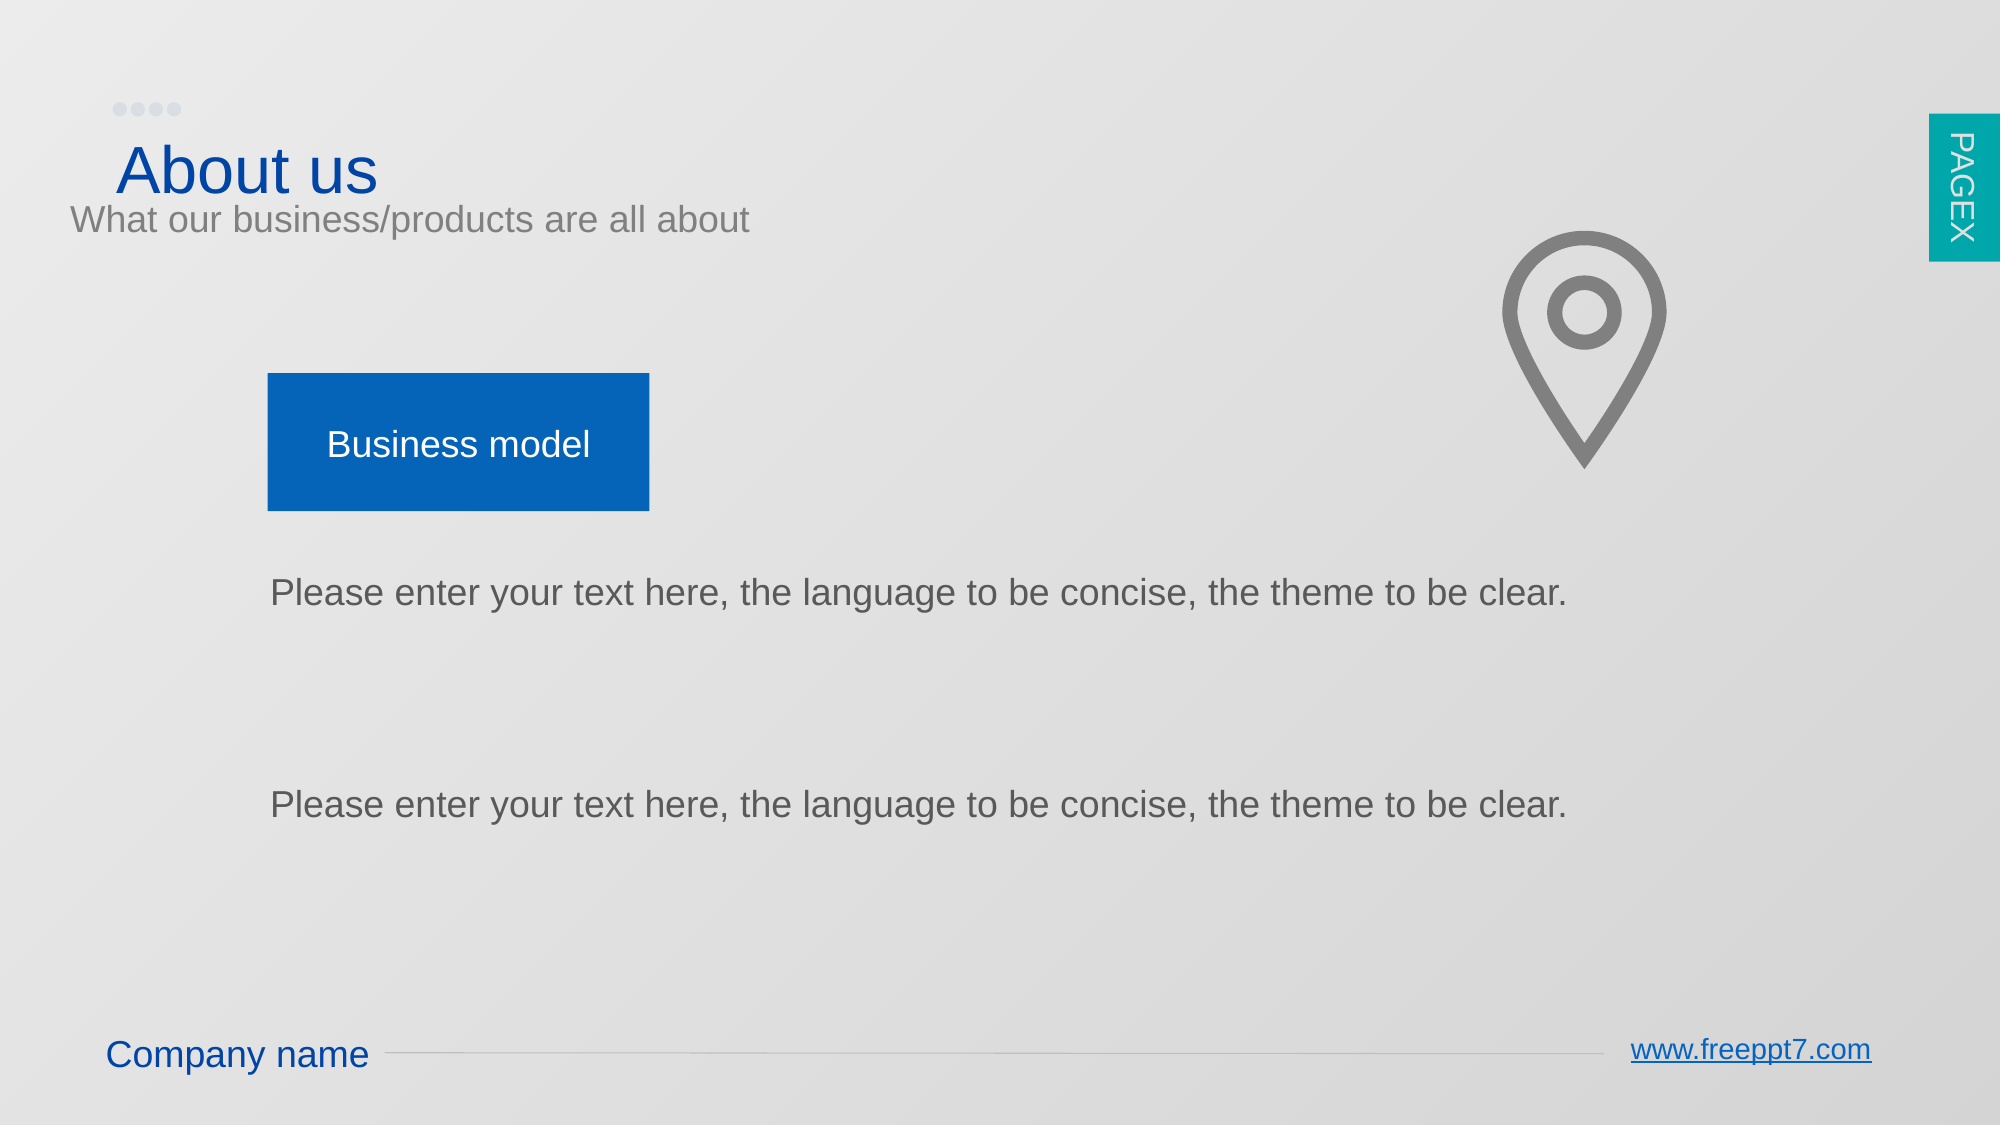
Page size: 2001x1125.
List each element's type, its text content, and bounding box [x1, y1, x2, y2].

text_box Please enter your text here, the language to be concise, the theme to be clear. [255, 772, 1686, 833]
text_box [1502, 230, 1667, 470]
text_box PAGEX [1928, 113, 2000, 263]
text_box Business model [267, 372, 650, 512]
text_box What our business/products are all about [55, 187, 766, 248]
text_box About us [101, 119, 395, 187]
text_box Please enter your text here, the language to be concise, the theme to be clear. [255, 560, 1686, 620]
